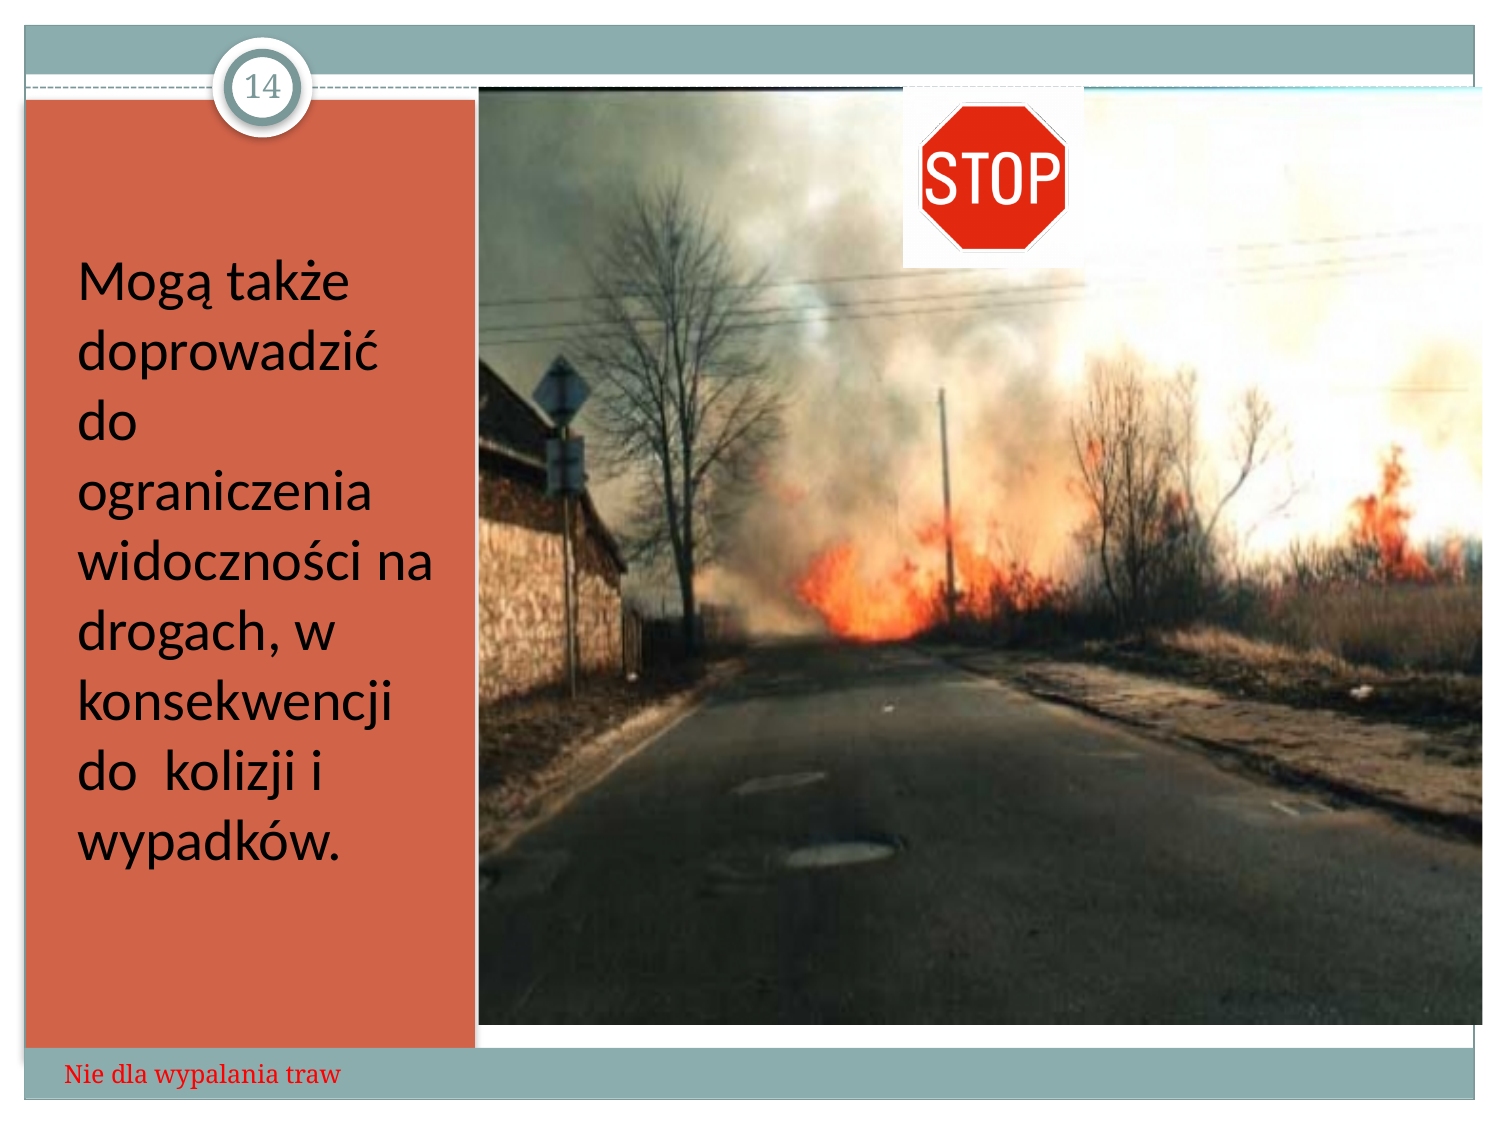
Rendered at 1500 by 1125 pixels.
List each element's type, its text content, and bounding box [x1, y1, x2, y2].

slide_number 14 [225, 51, 300, 124]
picture [478, 87, 1483, 1026]
list Mogą także doprowadzić do ograniczenia widoczności na drogach, w konsekwencji do kolizji i wypadków. [62, 162, 463, 1025]
footer Nie dla wypalania traw [49, 1051, 638, 1112]
